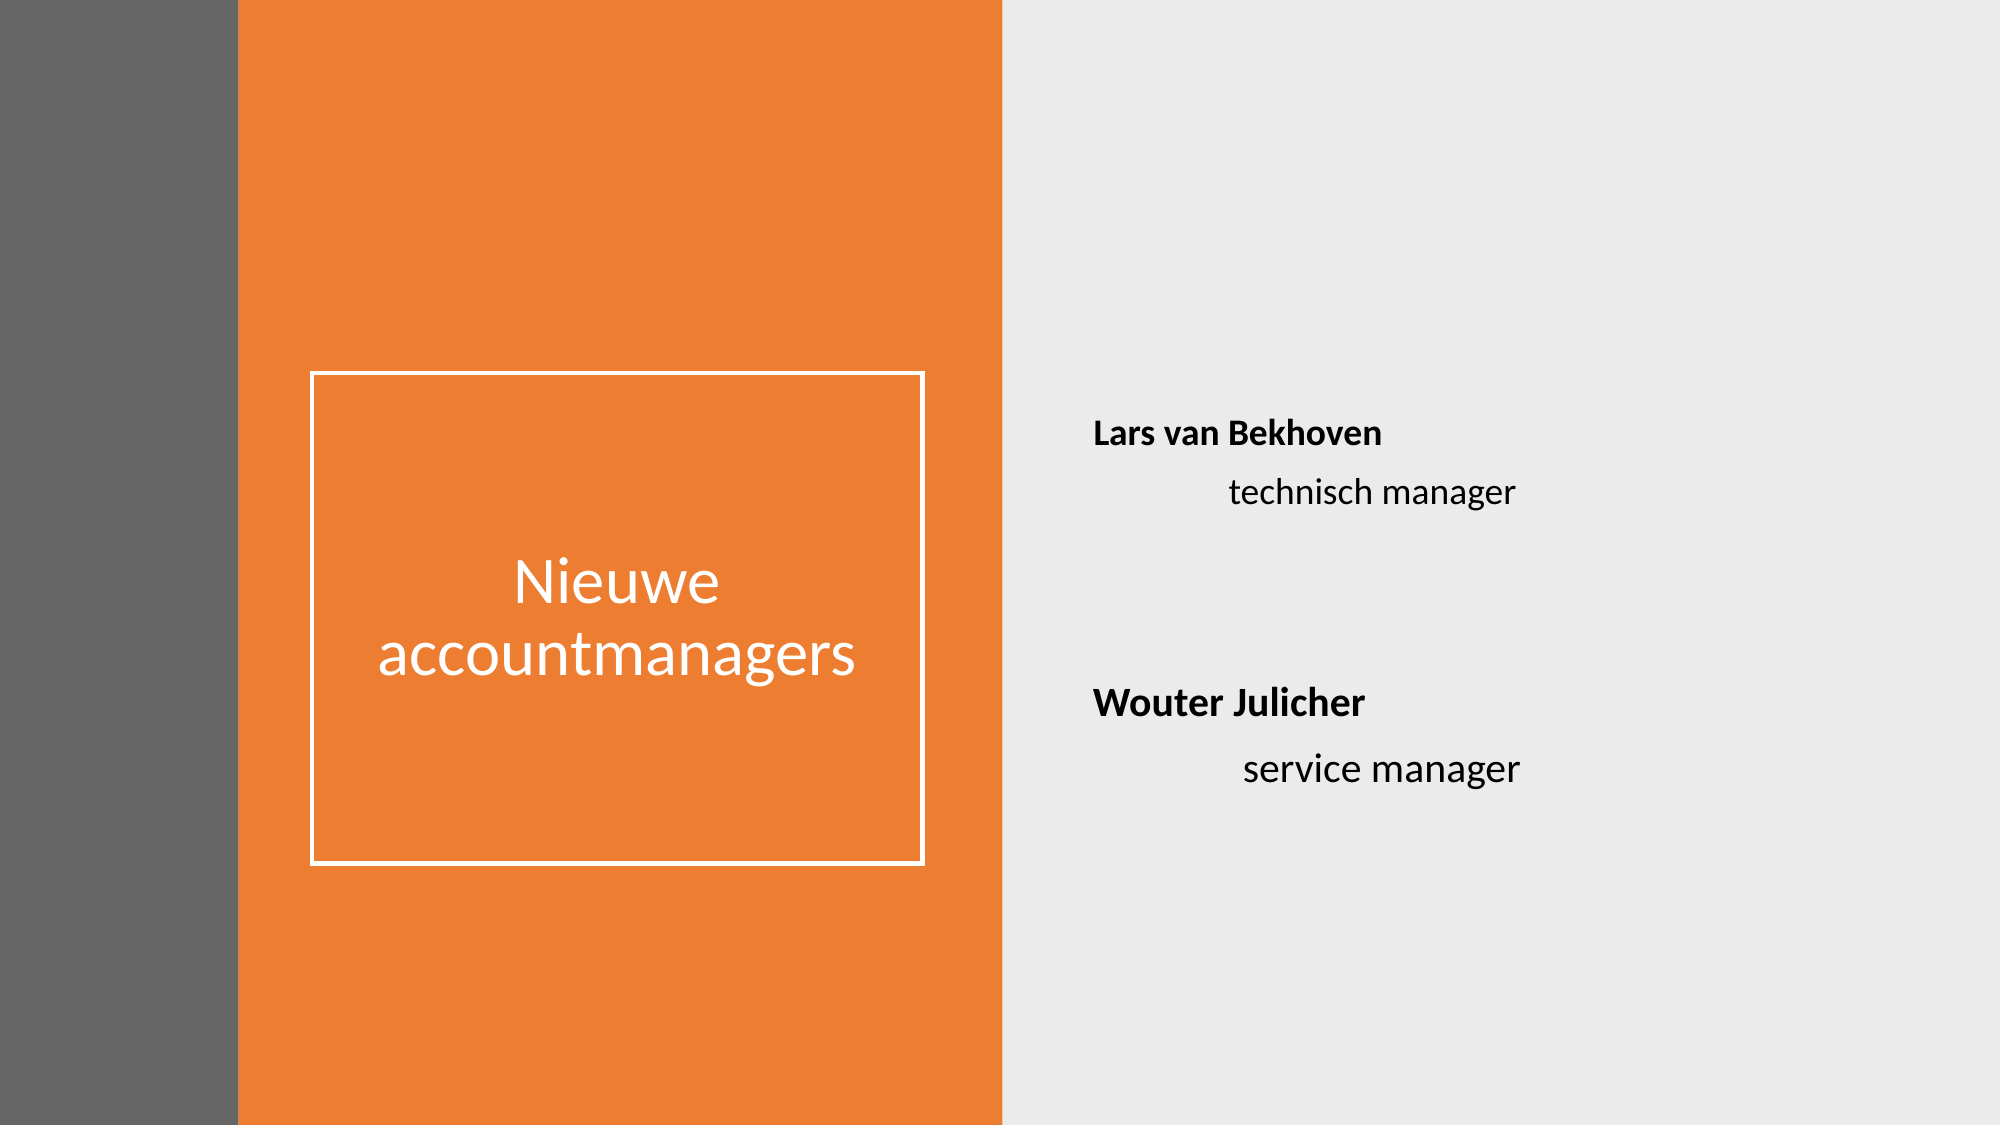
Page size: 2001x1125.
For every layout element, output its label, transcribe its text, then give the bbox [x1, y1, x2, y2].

text_box [0, 0, 239, 1125]
text_box [1003, 0, 2000, 1125]
list Wouter Julicher service manager [1077, 602, 1908, 1020]
list Lars van Bekhoven technisch manager [1078, 104, 1908, 523]
title Nieuwe accountmanagers [311, 372, 923, 864]
text_box [239, 0, 1003, 1125]
